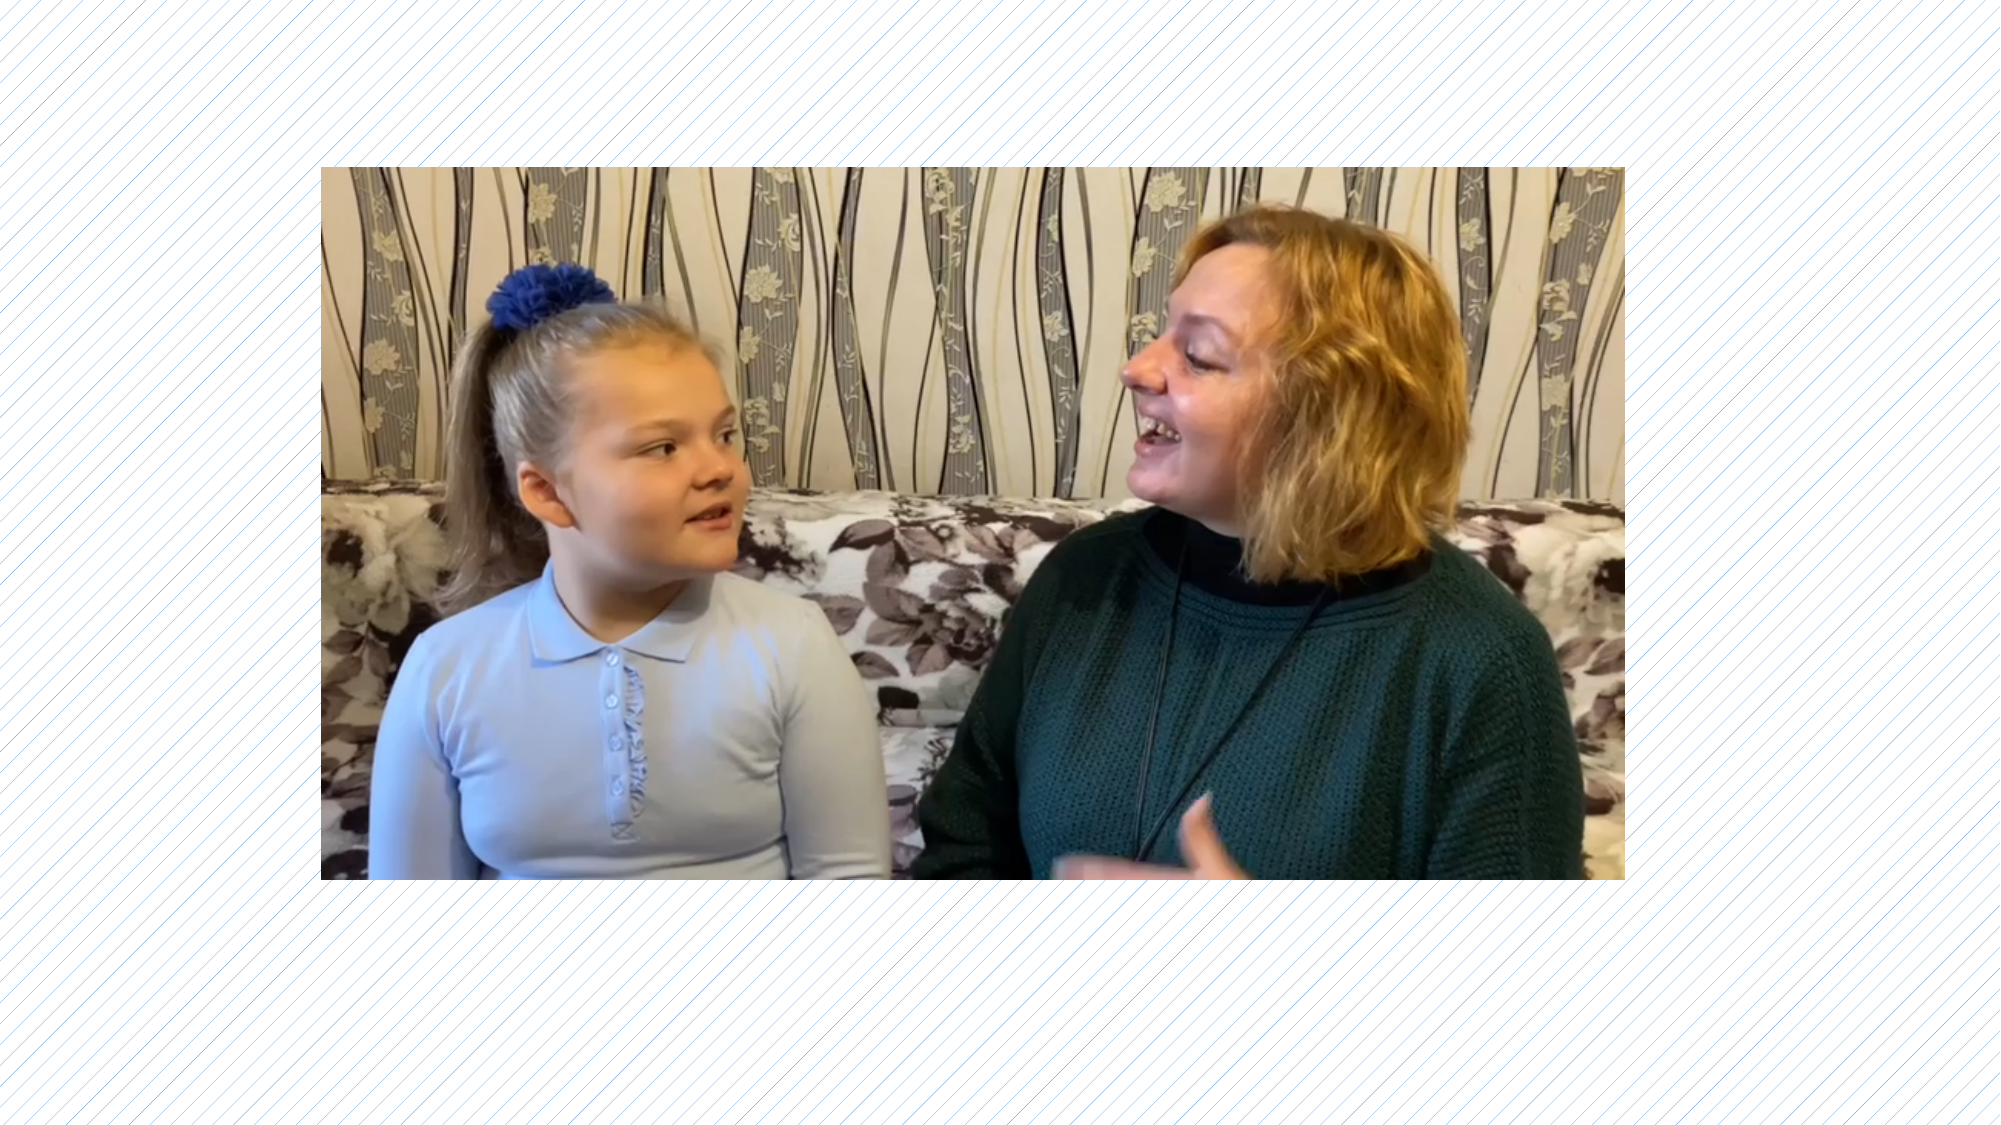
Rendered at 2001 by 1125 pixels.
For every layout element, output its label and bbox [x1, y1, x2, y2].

list [320, 166, 1626, 881]
